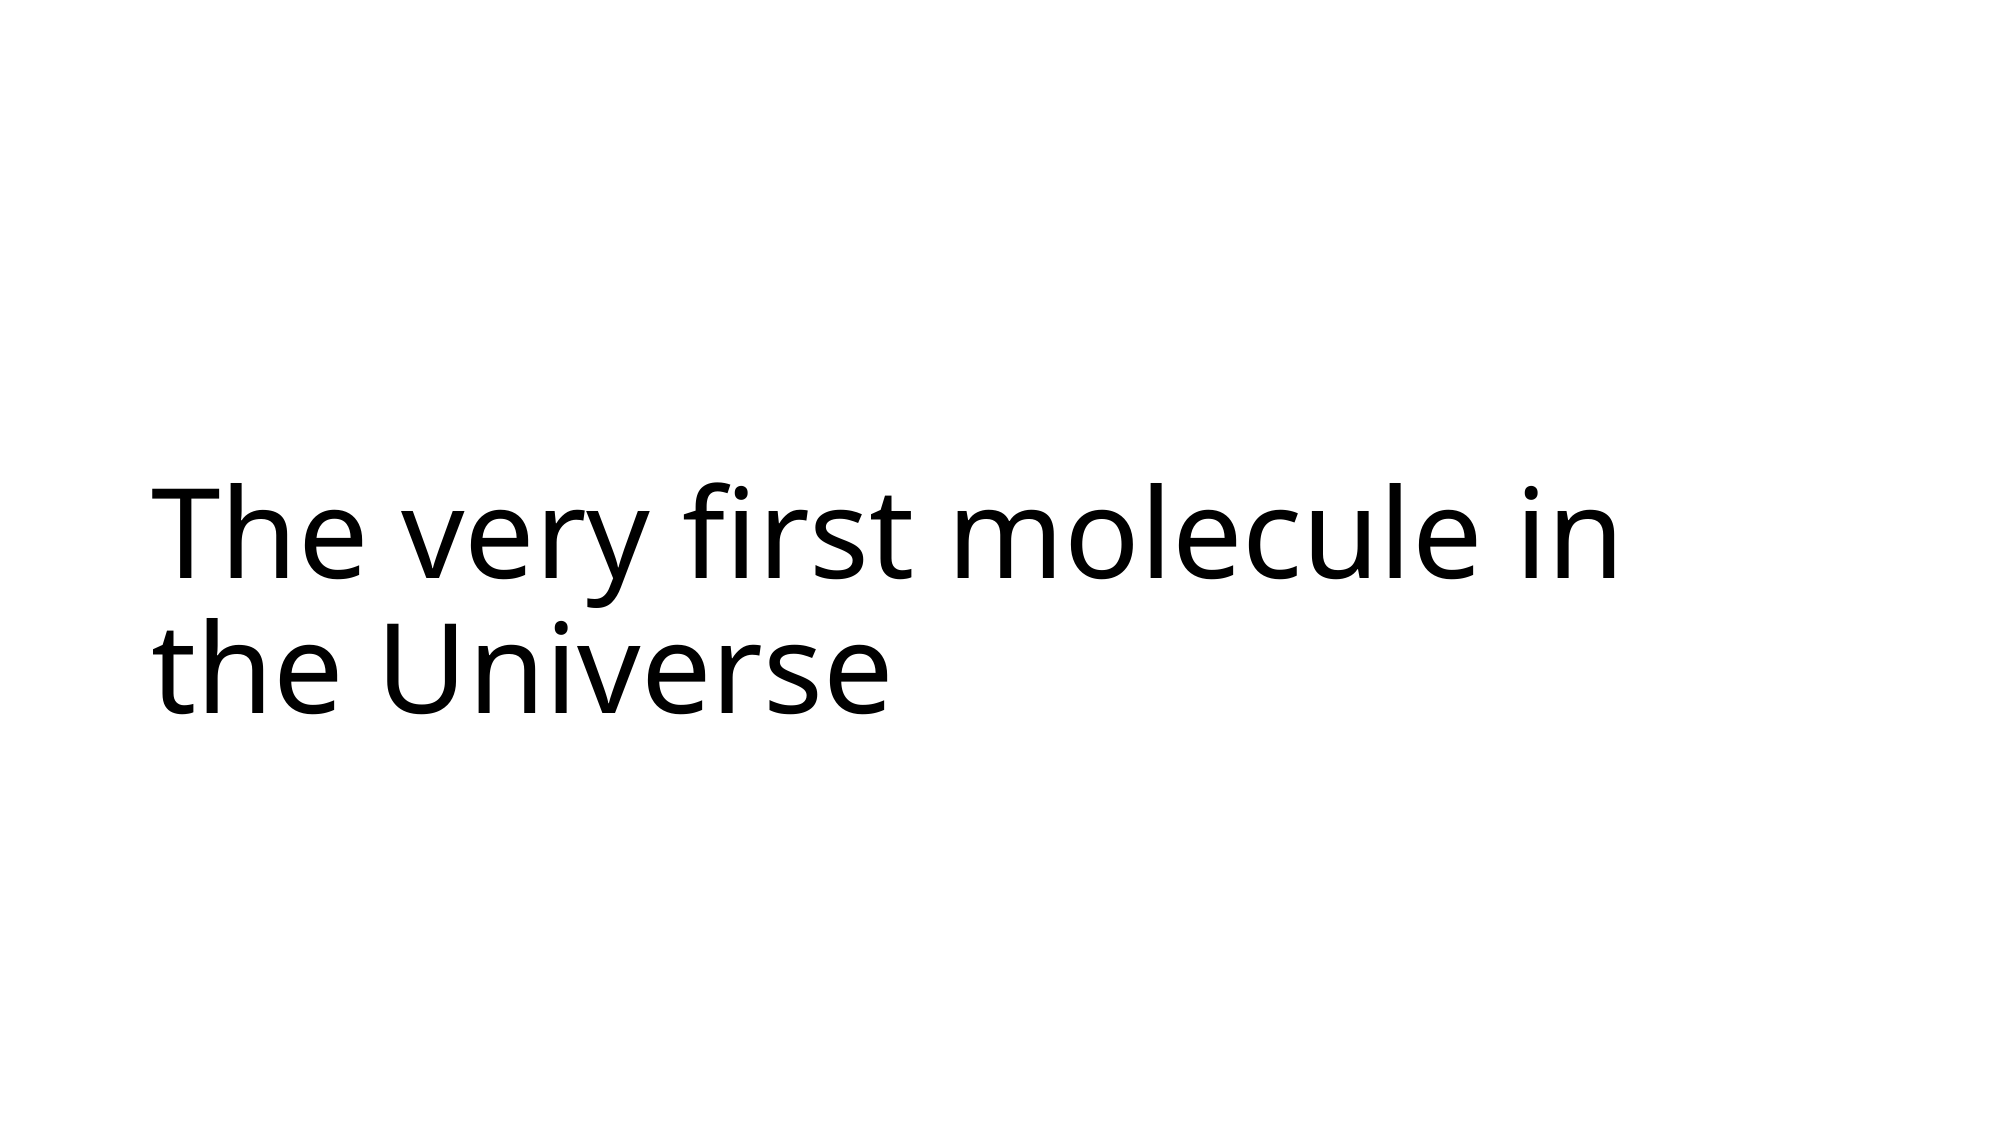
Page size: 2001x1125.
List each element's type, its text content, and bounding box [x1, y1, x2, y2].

title The very first molecule in the Universe [136, 280, 1862, 749]
